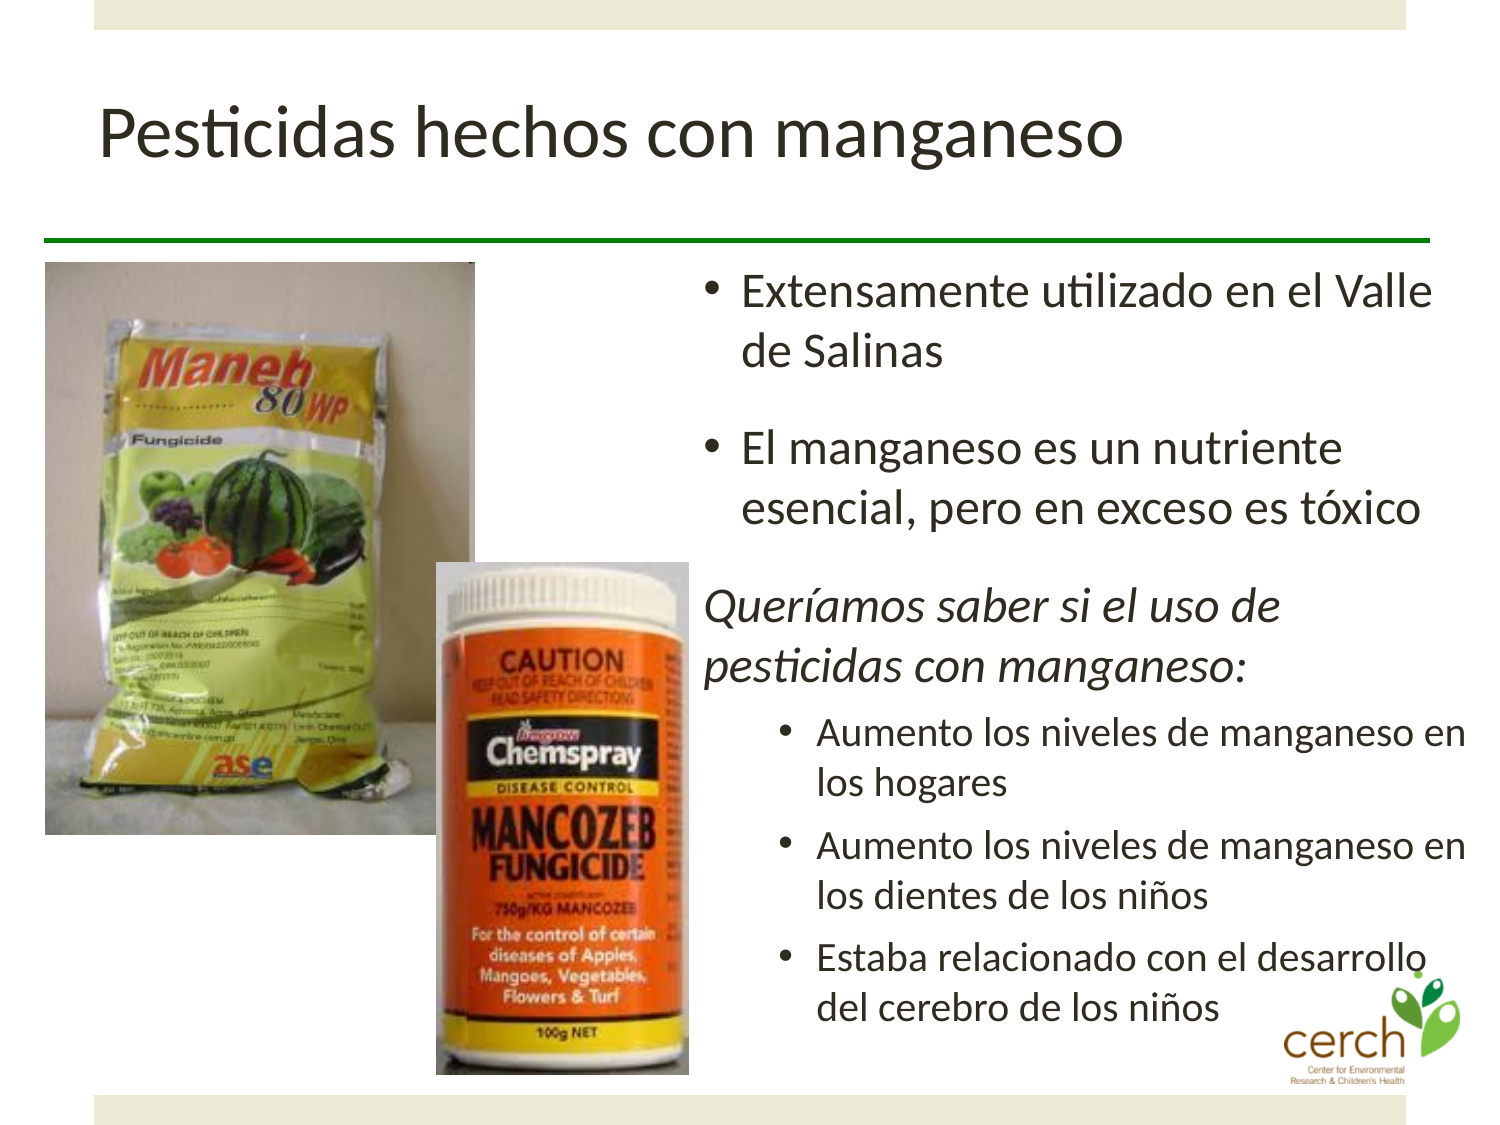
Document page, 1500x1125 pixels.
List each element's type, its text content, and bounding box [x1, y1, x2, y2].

text_box Extensamente utilizado en el Valle de Salinas El manganeso es un nutriente esencial, pero en exceso es tóxico Queríamos saber si el uso de pesticidas con manganeso: Aumento los niveles de manganeso en los hogares Aumento los niveles de manganeso en los dientes de los niños Estaba relacionado con el desarrollo del cerebro de los niños [688, 249, 1488, 1110]
picture [45, 261, 689, 1076]
text_box Pesticidas hechos con manganeso [83, 74, 1413, 180]
